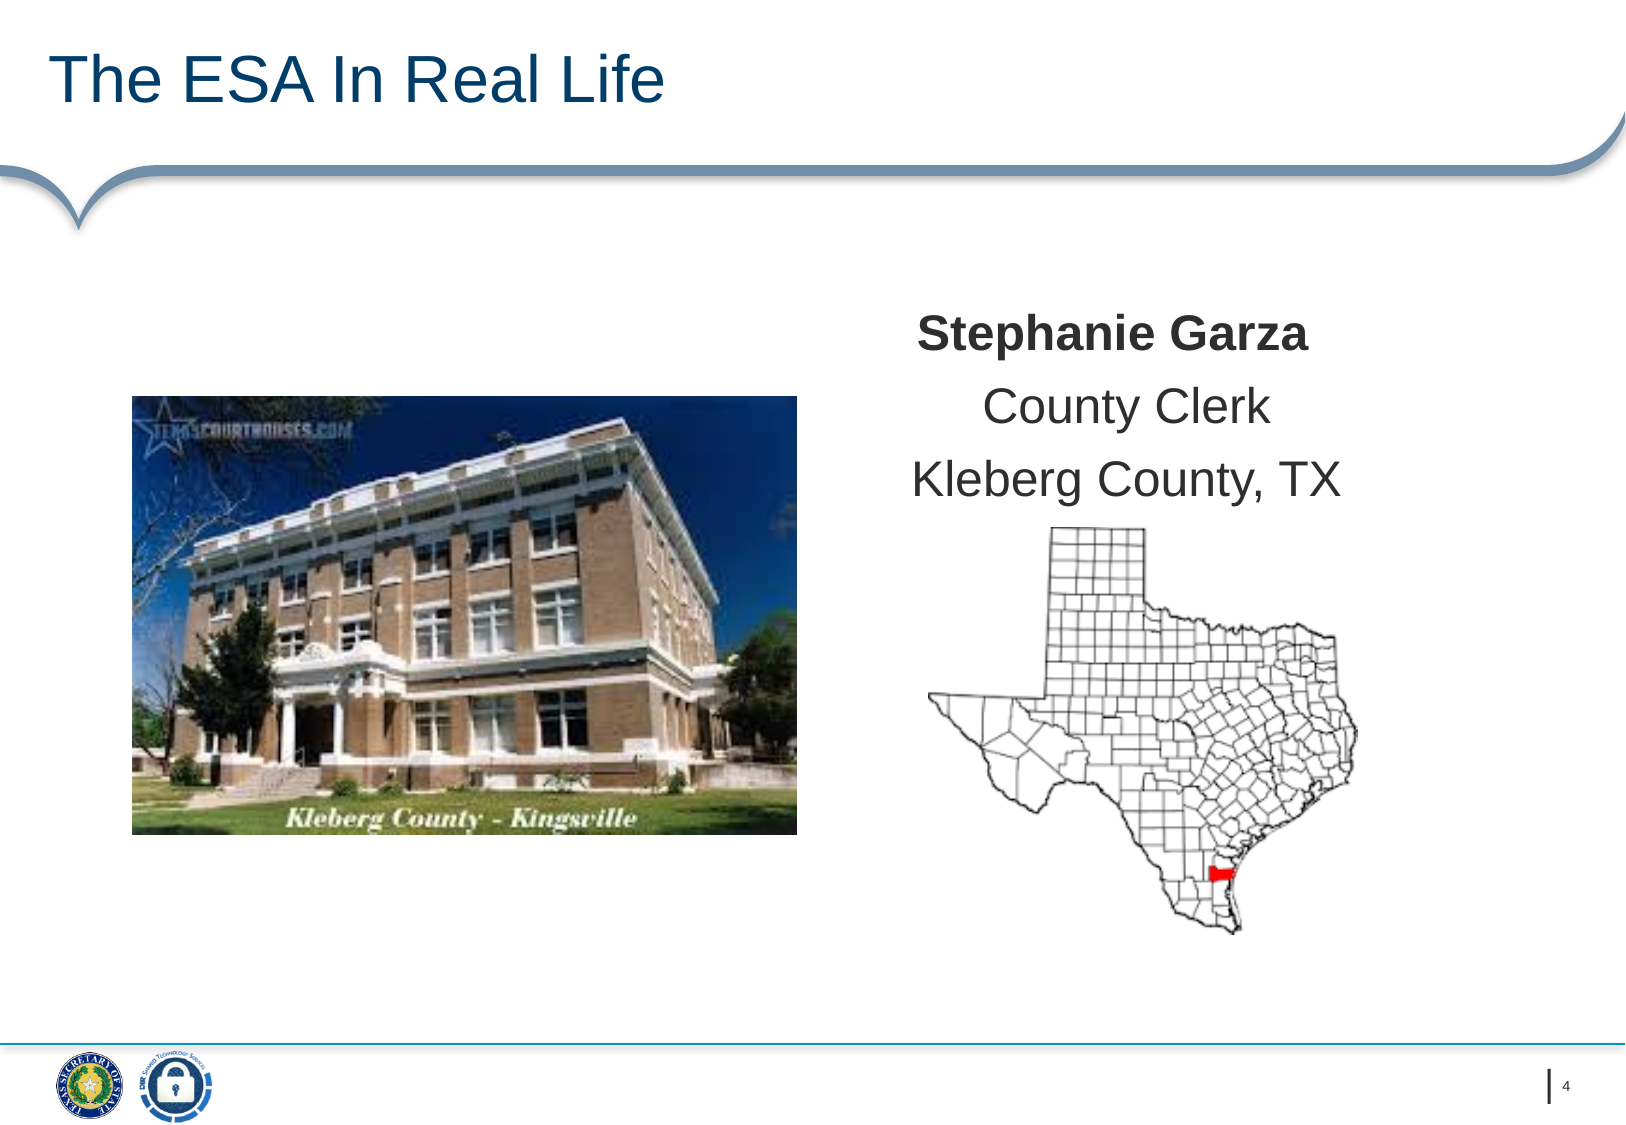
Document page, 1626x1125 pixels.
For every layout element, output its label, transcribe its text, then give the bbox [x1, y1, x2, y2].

picture [136, 1048, 215, 1125]
picture [928, 526, 1359, 935]
list Stephanie Garza County Clerk Kleberg County, TX [796, 295, 1462, 600]
picture [56, 1052, 123, 1119]
picture [131, 395, 798, 835]
title The ESA In Real Life [0, 0, 1625, 165]
